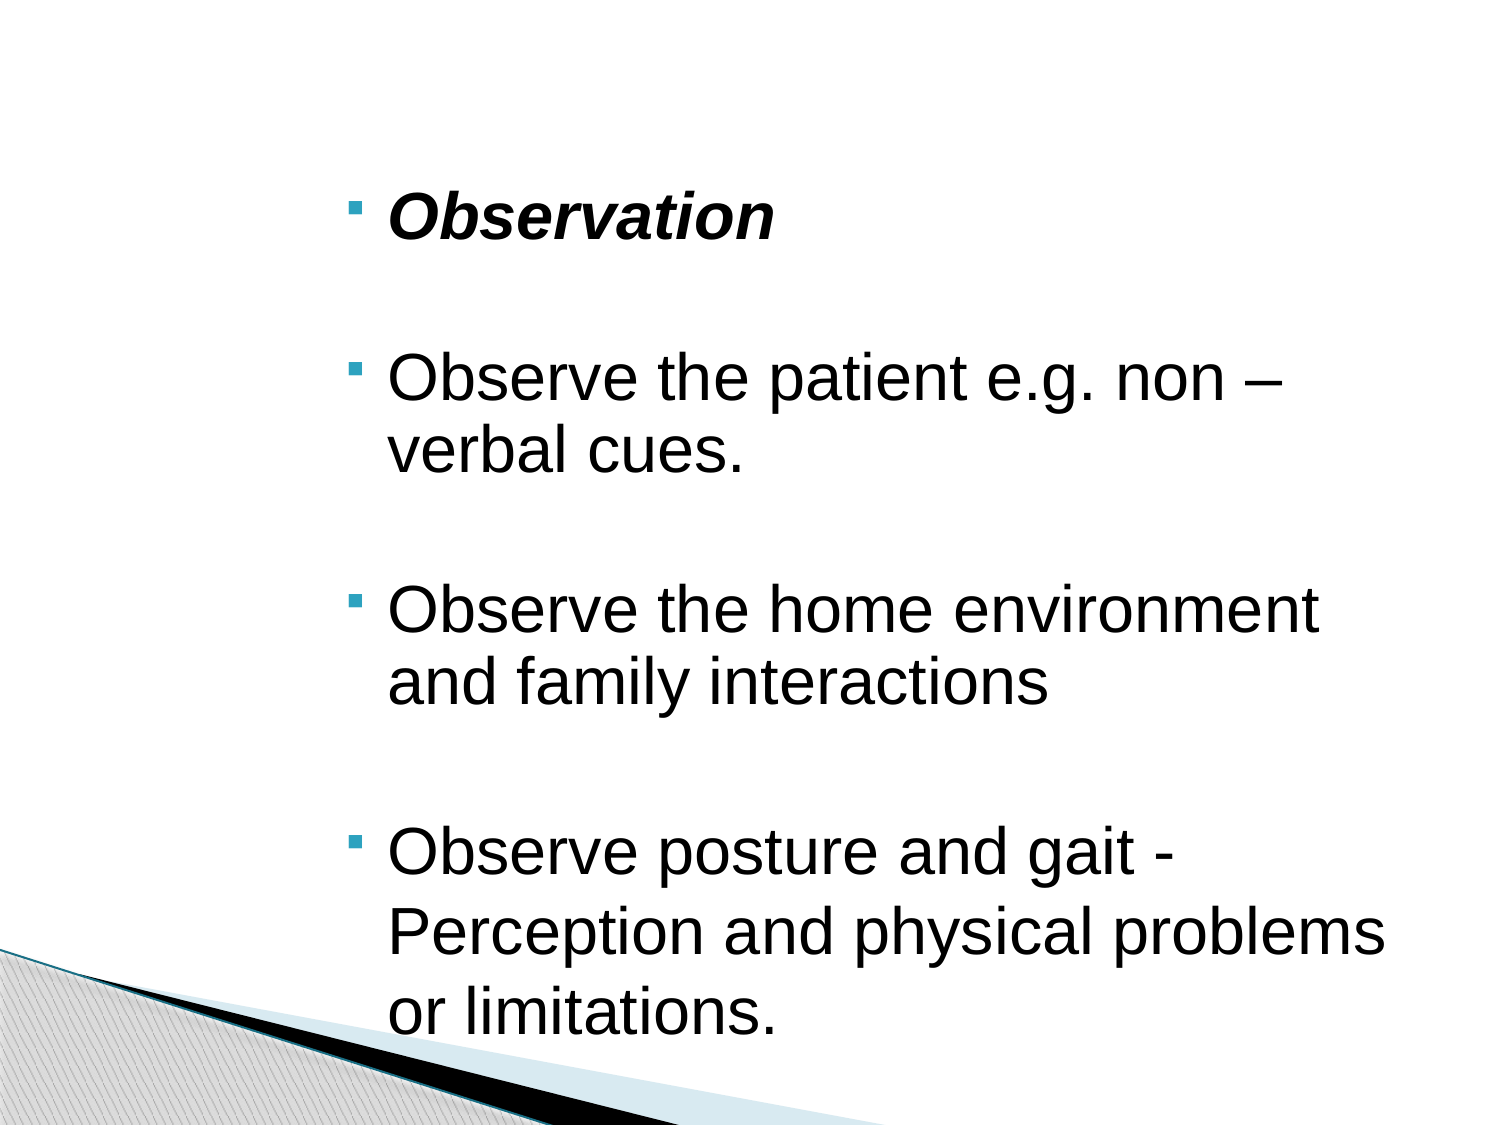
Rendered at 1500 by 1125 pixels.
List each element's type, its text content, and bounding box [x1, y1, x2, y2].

list Observation Observe the patient e.g. non – verbal cues. Observe the home environment and family interactions Observe posture and gait - Perception and physical problems or limitations. [312, 174, 1438, 1075]
